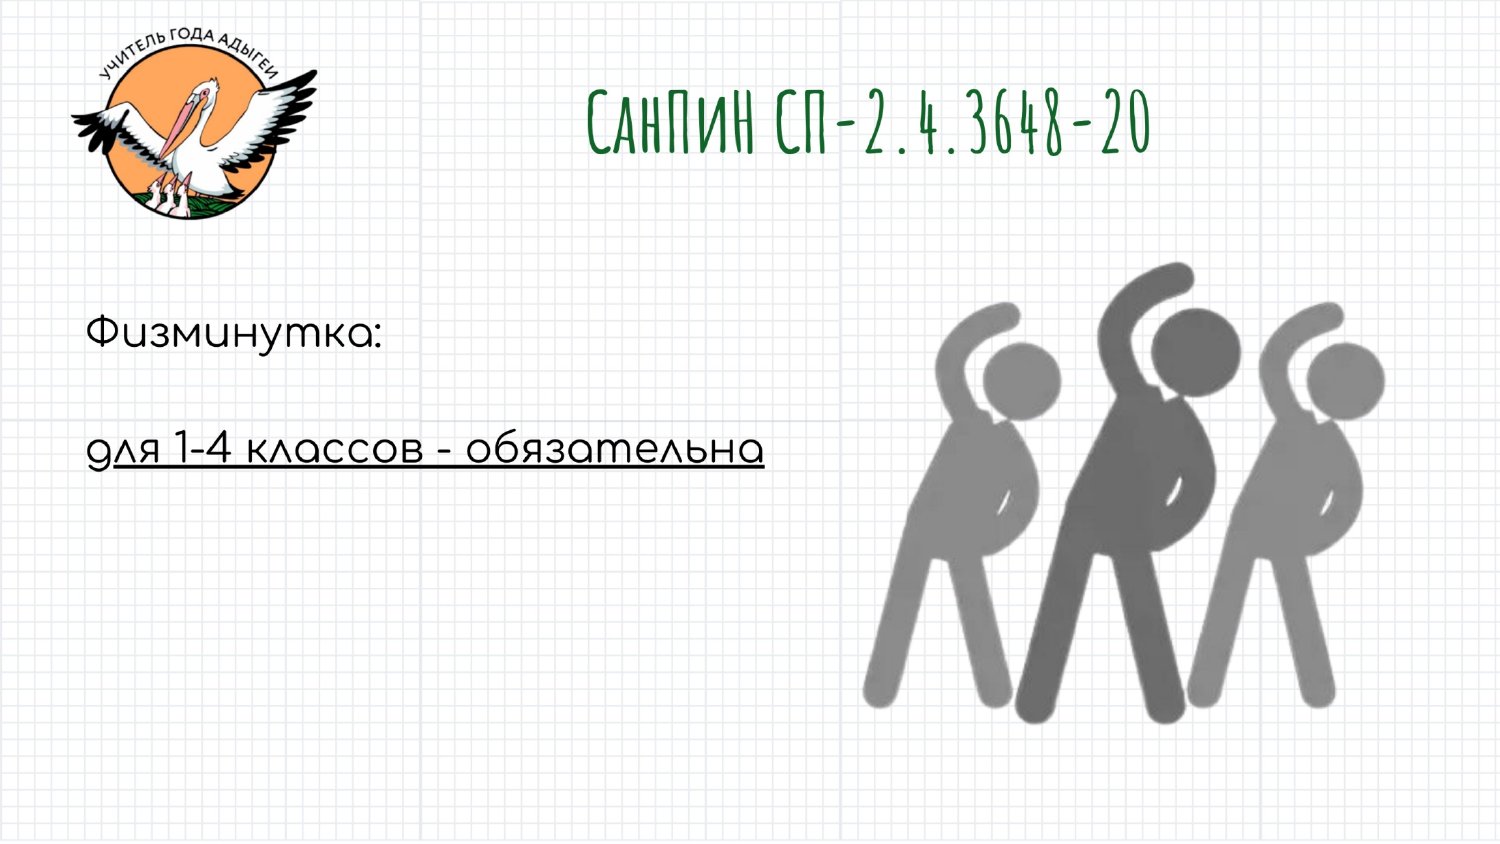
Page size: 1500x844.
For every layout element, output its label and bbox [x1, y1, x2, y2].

list [0, 0, 1500, 844]
